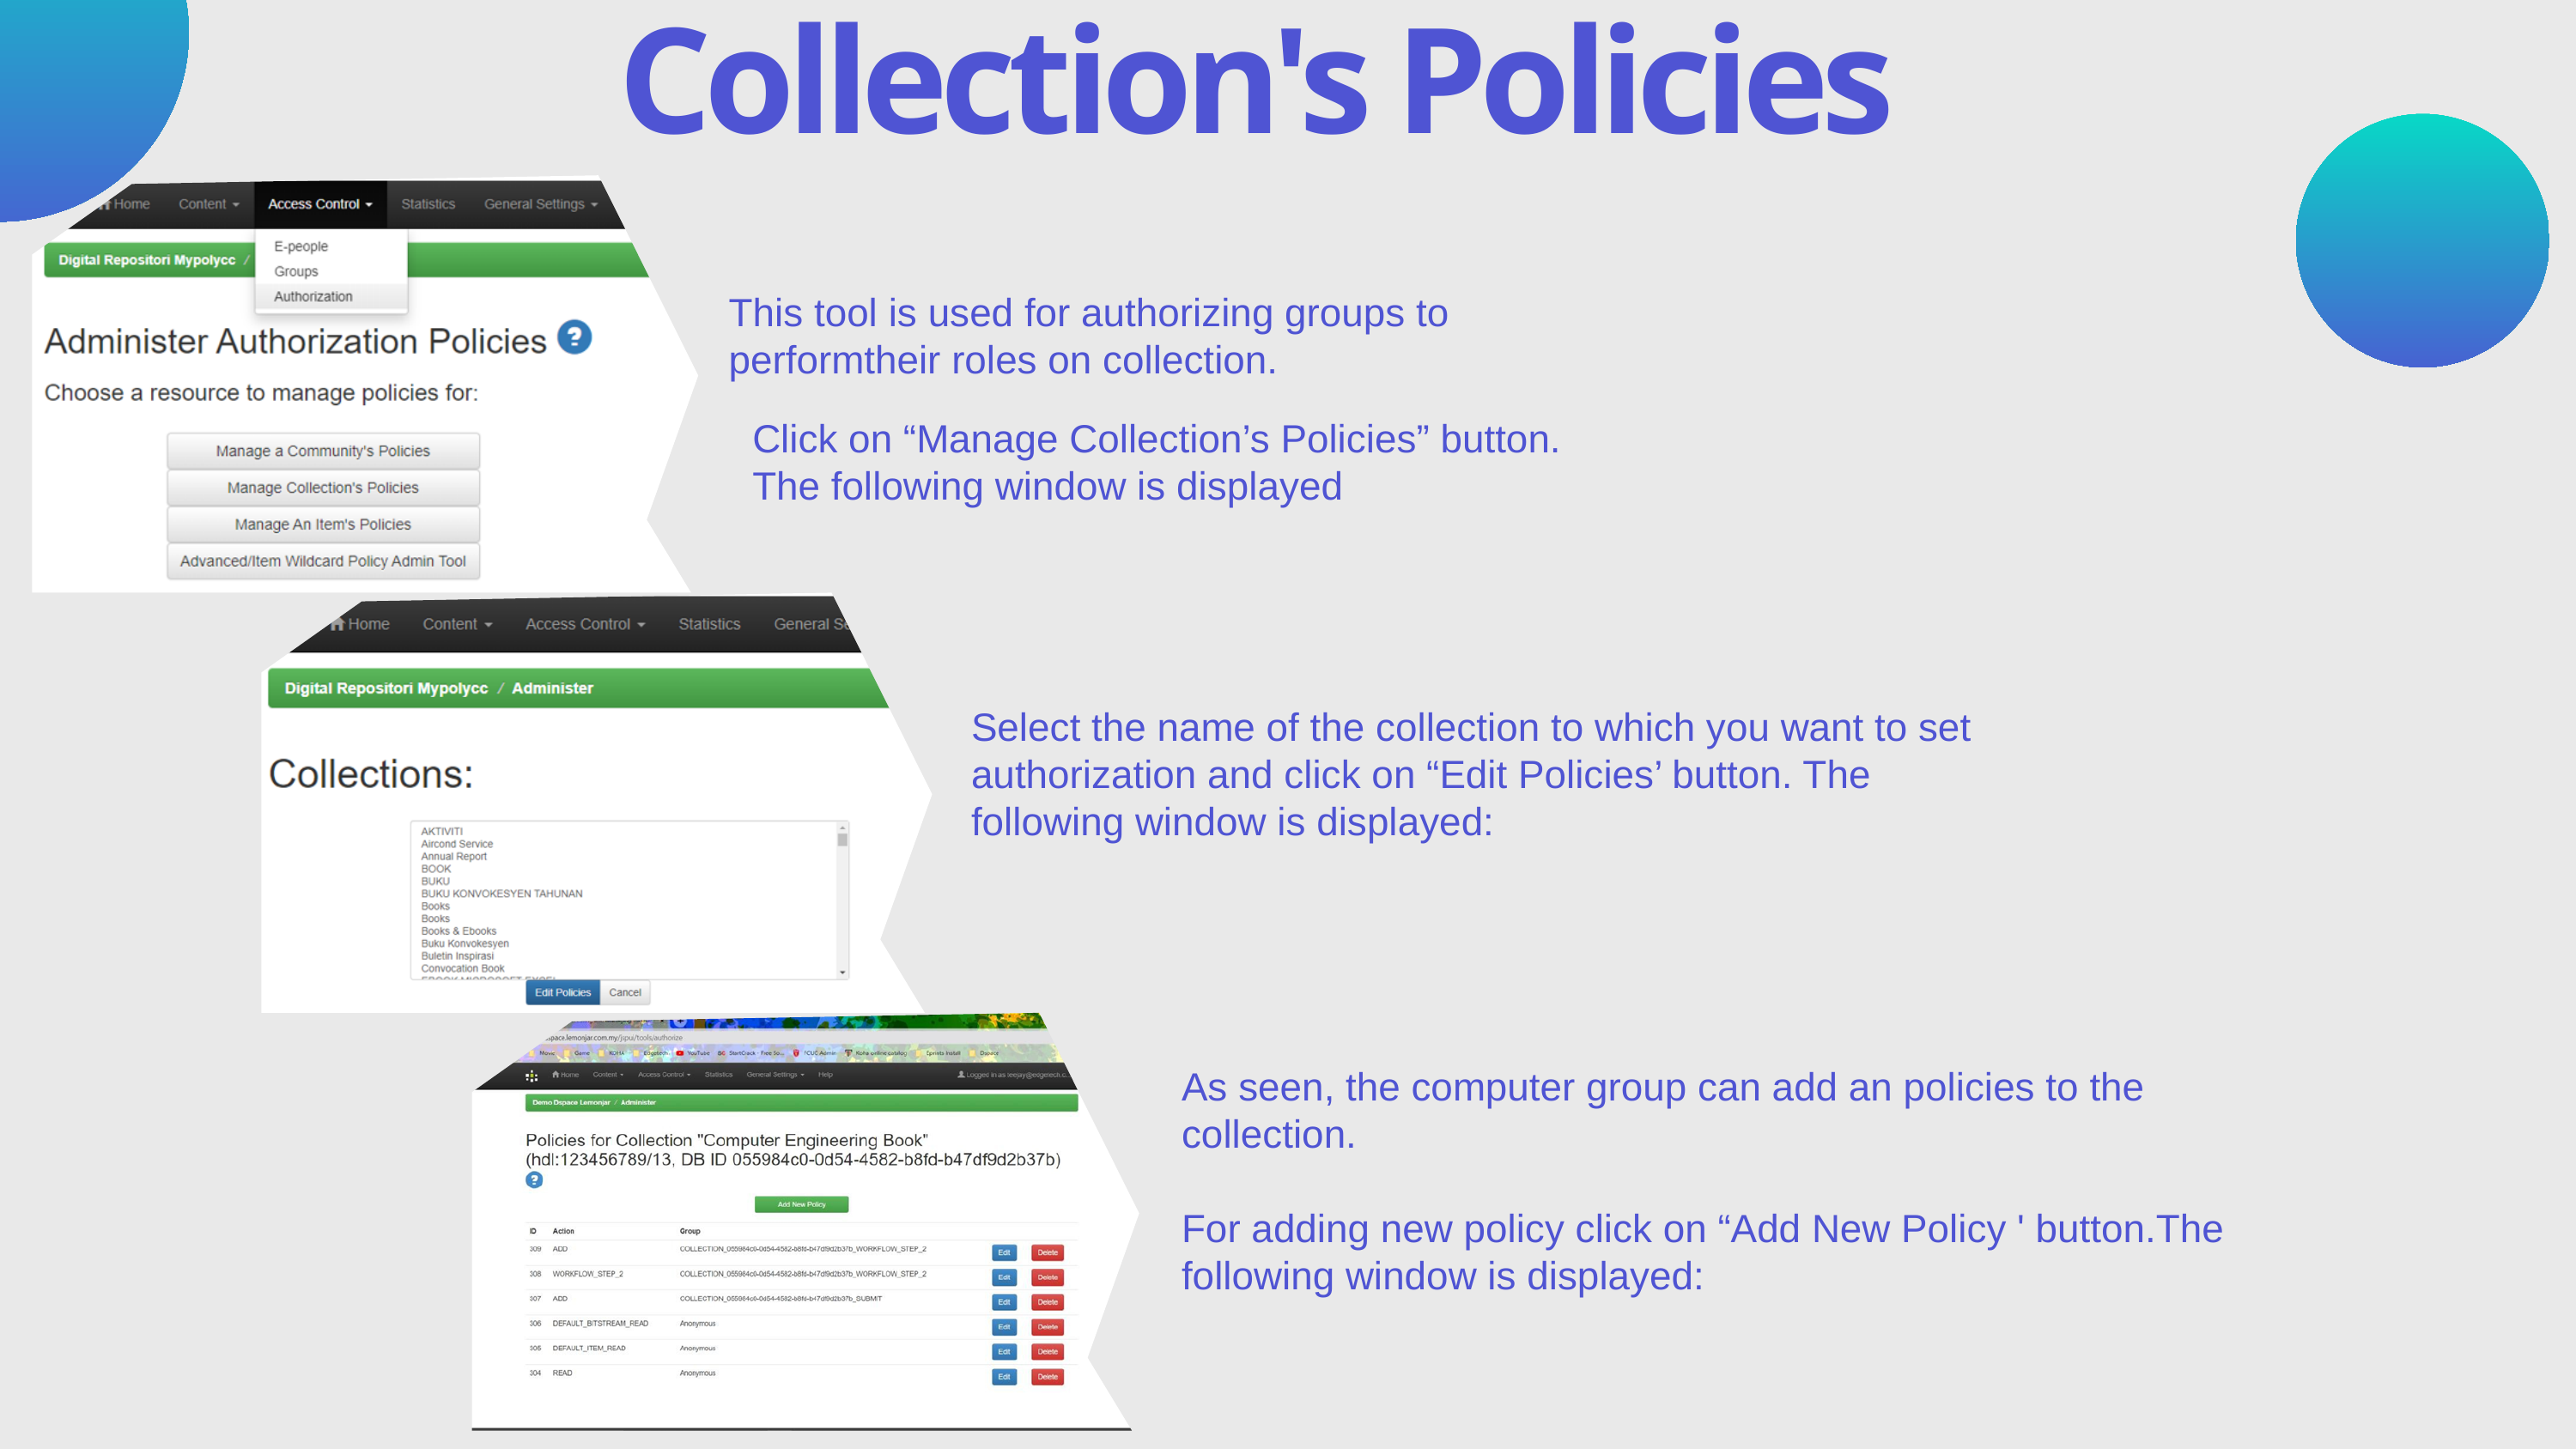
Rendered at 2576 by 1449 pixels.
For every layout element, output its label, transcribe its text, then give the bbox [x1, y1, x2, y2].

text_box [0, 0, 190, 222]
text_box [32, 174, 699, 593]
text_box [471, 1012, 1139, 1431]
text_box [261, 592, 933, 1014]
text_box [2295, 113, 2550, 368]
text_box Select the name of the collection to which you want to set authorization and click on “Edit Policies’ button. The following window is displayed: [971, 701, 2030, 891]
text_box This tool is used for authorizing groups to performtheir roles on collection. [728, 287, 1588, 429]
text_box Click on “Manage Collection’s Policies” button. The following window is displayed [752, 413, 1611, 508]
text_box Collection's Policies [618, 16, 2135, 163]
text_box As seen, the computer group can add an policies to the collection. For adding new policy click on “Add New Policy ' button.The following window is displayed: [1181, 1062, 2239, 1345]
